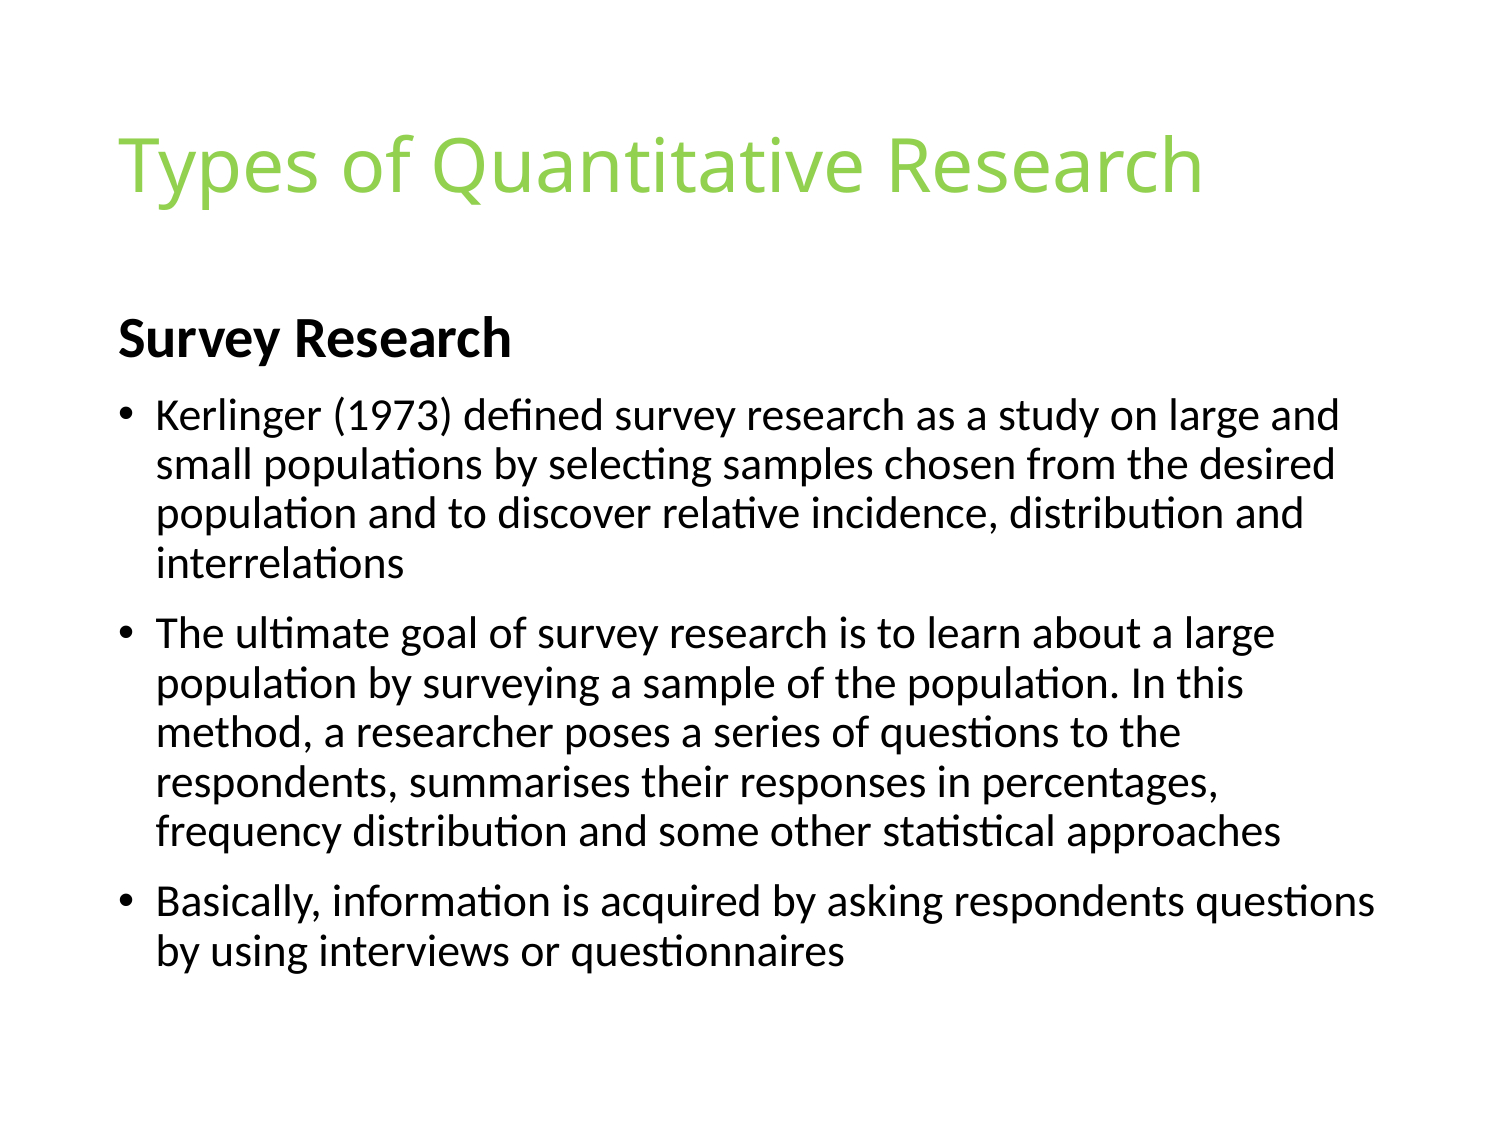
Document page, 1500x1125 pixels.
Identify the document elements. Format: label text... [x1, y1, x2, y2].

title Types of Quantitative Research [103, 59, 1397, 278]
list Survey Research Kerlinger (1973) defined survey research as a study on large and small populations by selecting samples chosen from the desired population and to discover relative incidence, distribution and interrelations The ultimate goal of survey research is to learn about a large population by surveying a sample of the population. In this method, a researcher poses a series of questions to the respondents, summarises their responses in percentages, frequency distribution and some other statistical approaches Basically, information is acquired by asking respondents questions by using interviews or questionnaires [103, 299, 1397, 1014]
